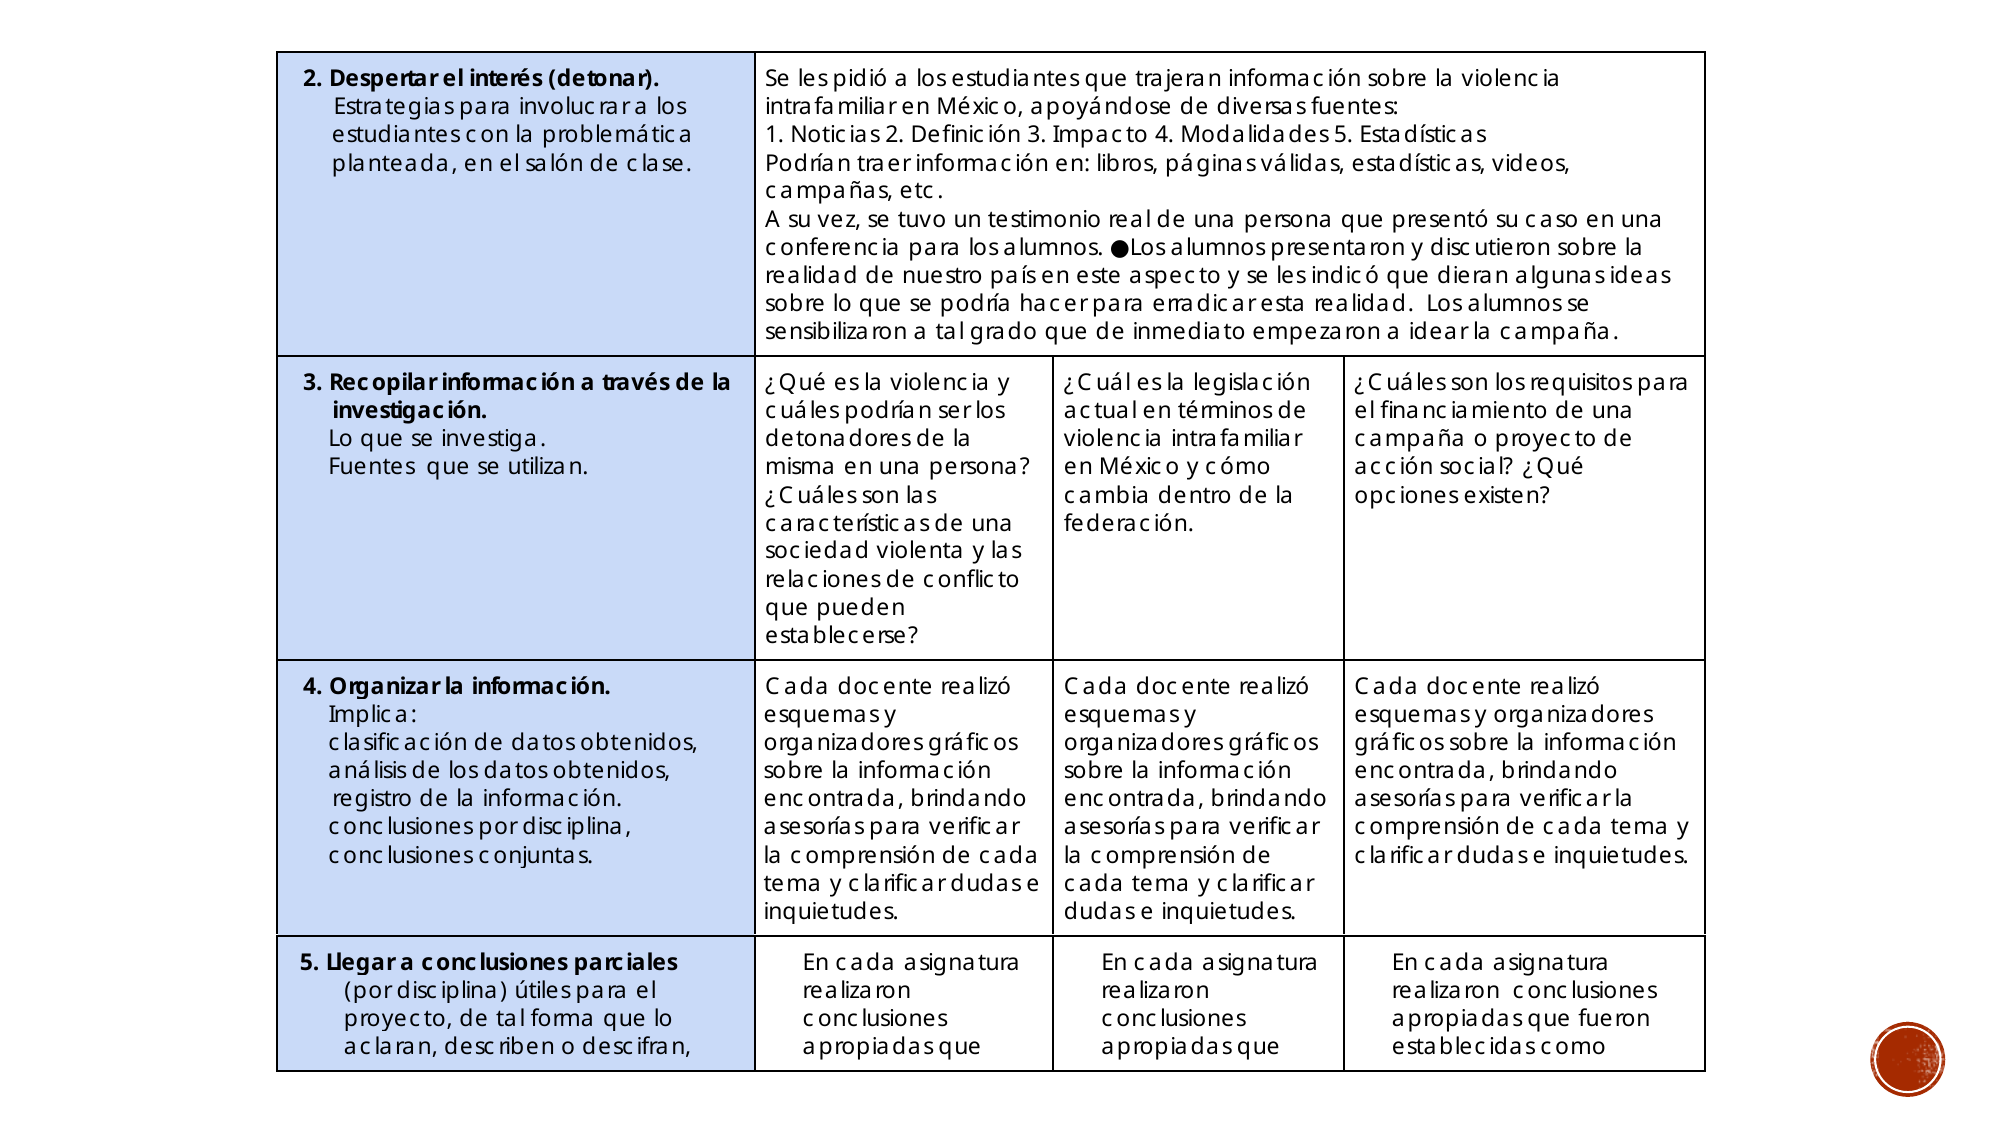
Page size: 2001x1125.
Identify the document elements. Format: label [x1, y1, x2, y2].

picture [276, 51, 1722, 1072]
